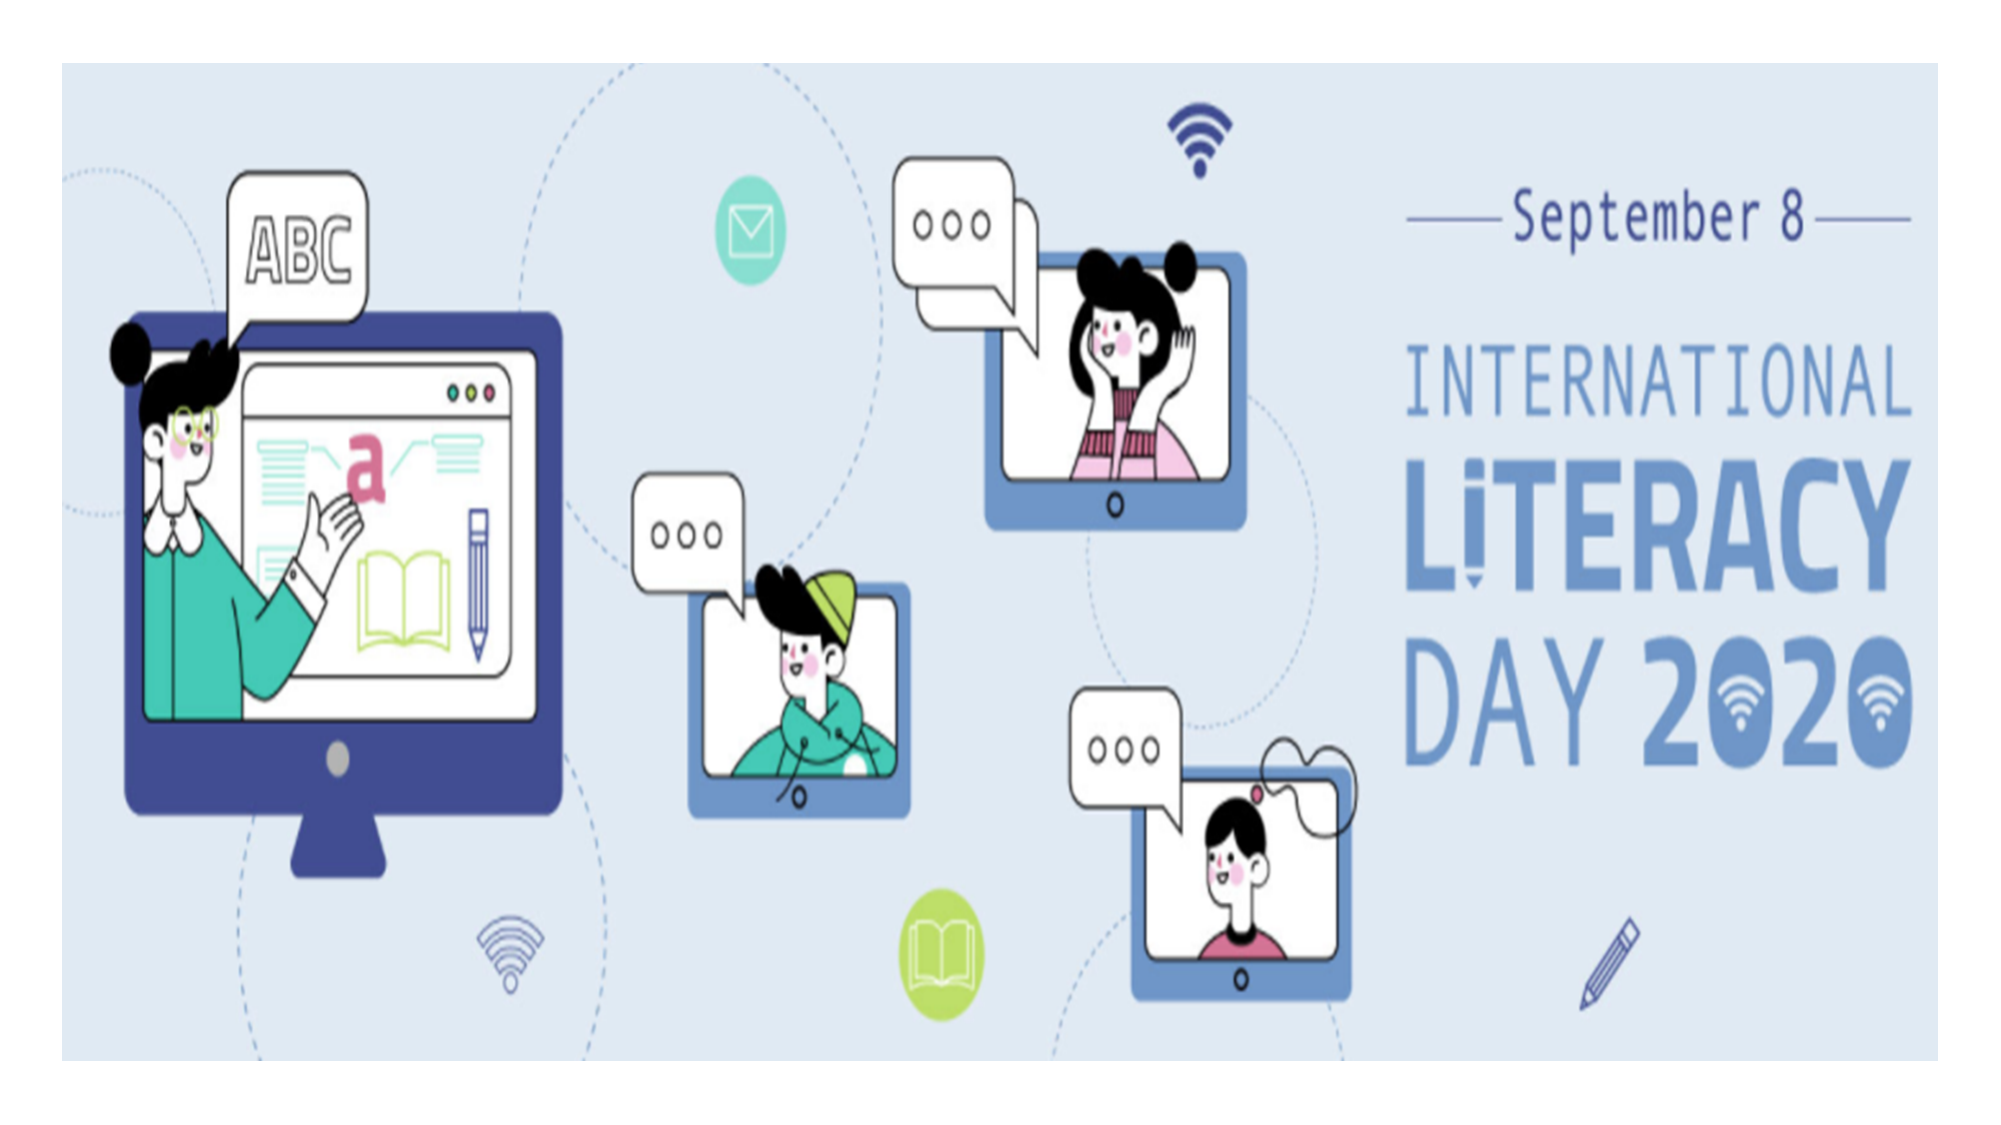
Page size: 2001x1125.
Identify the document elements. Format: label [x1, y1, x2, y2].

picture [62, 63, 1938, 1061]
